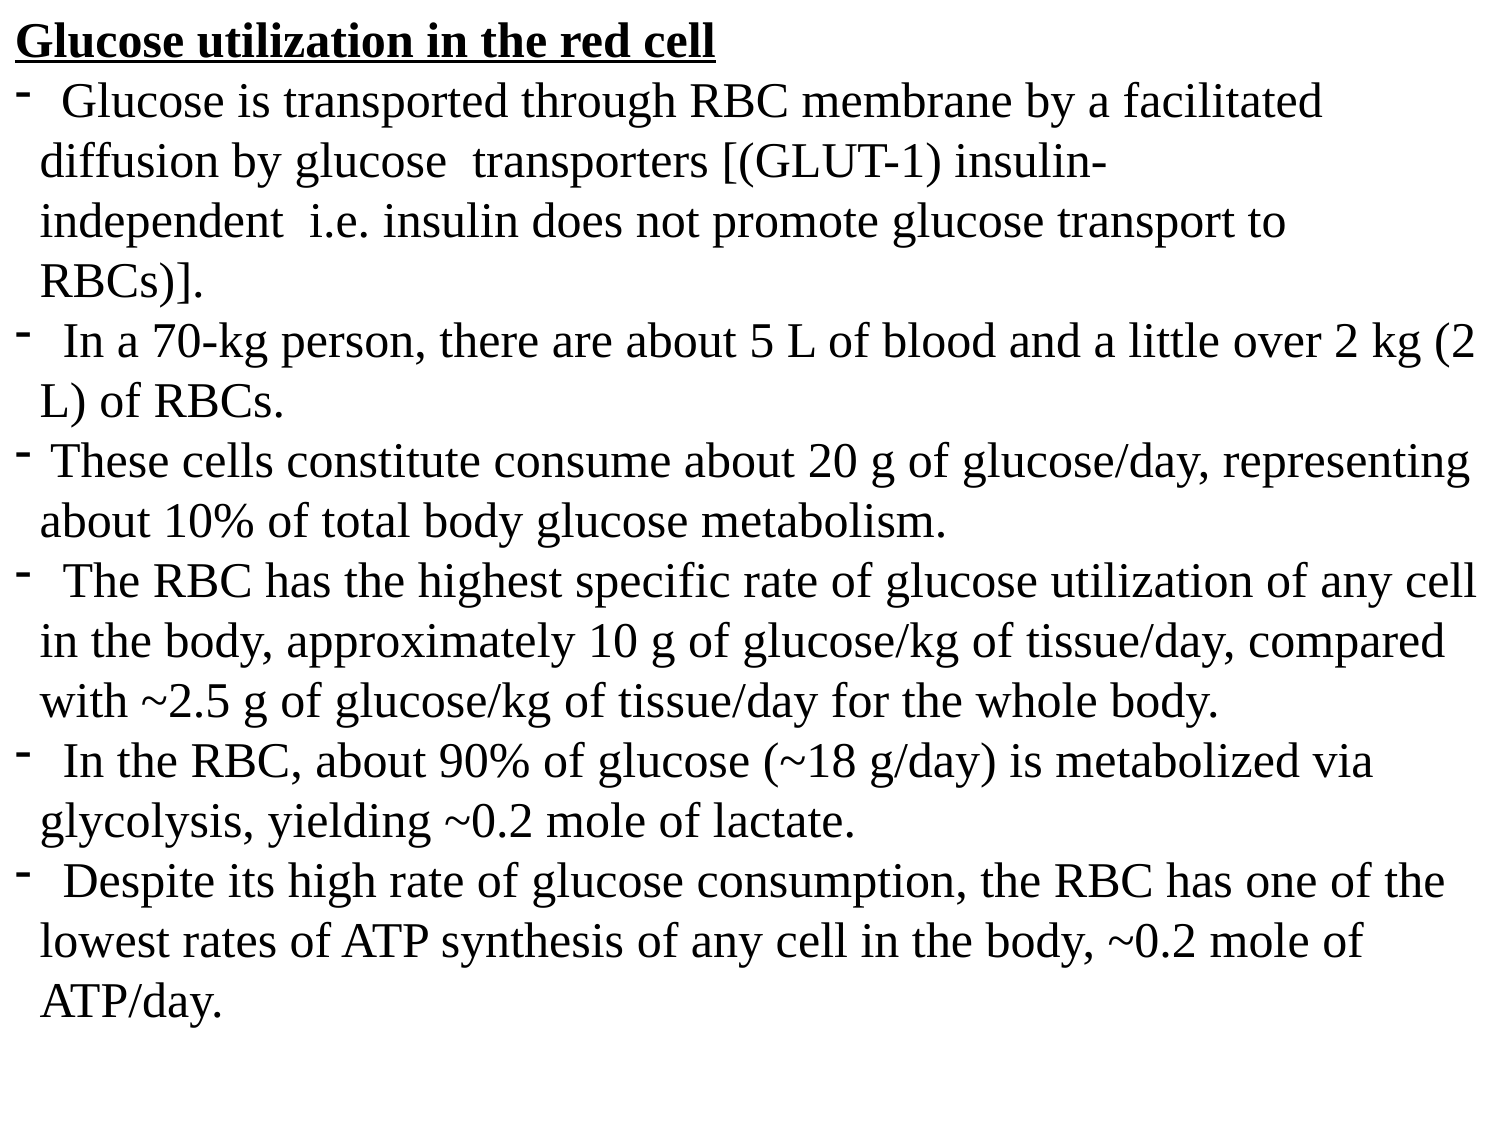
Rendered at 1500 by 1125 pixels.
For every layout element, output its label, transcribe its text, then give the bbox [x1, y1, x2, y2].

text_box Glucose utilization in the red cell Glucose is transported through RBC membrane by a facilitated diffusion by glucose transporters [(GLUT-1) insulin- independent i.e. insulin does not promote glucose transport to RBCs)]. In a 70-kg person, there are about 5 L of blood and a little over 2 kg (2 L) of RBCs. These cells constitute consume about 20 g of glucose/day, representing about 10% of total body glucose metabolism. The RBC has the highest specific rate of glucose utilization of any cell in the body, approximately 10 g of glucose/kg of tissue/day, compared with ~2.5 g of glucose/kg of tissue/day for the whole body. In the RBC, about 90% of glucose (~18 g/day) is metabolized via glycolysis, yielding ~0.2 mole of lactate. Despite its high rate of glucose consumption, the RBC has one of the lowest rates of ATP synthesis of any cell in the body, ~0.2 mole of ATP/day. [0, 0, 1500, 1035]
